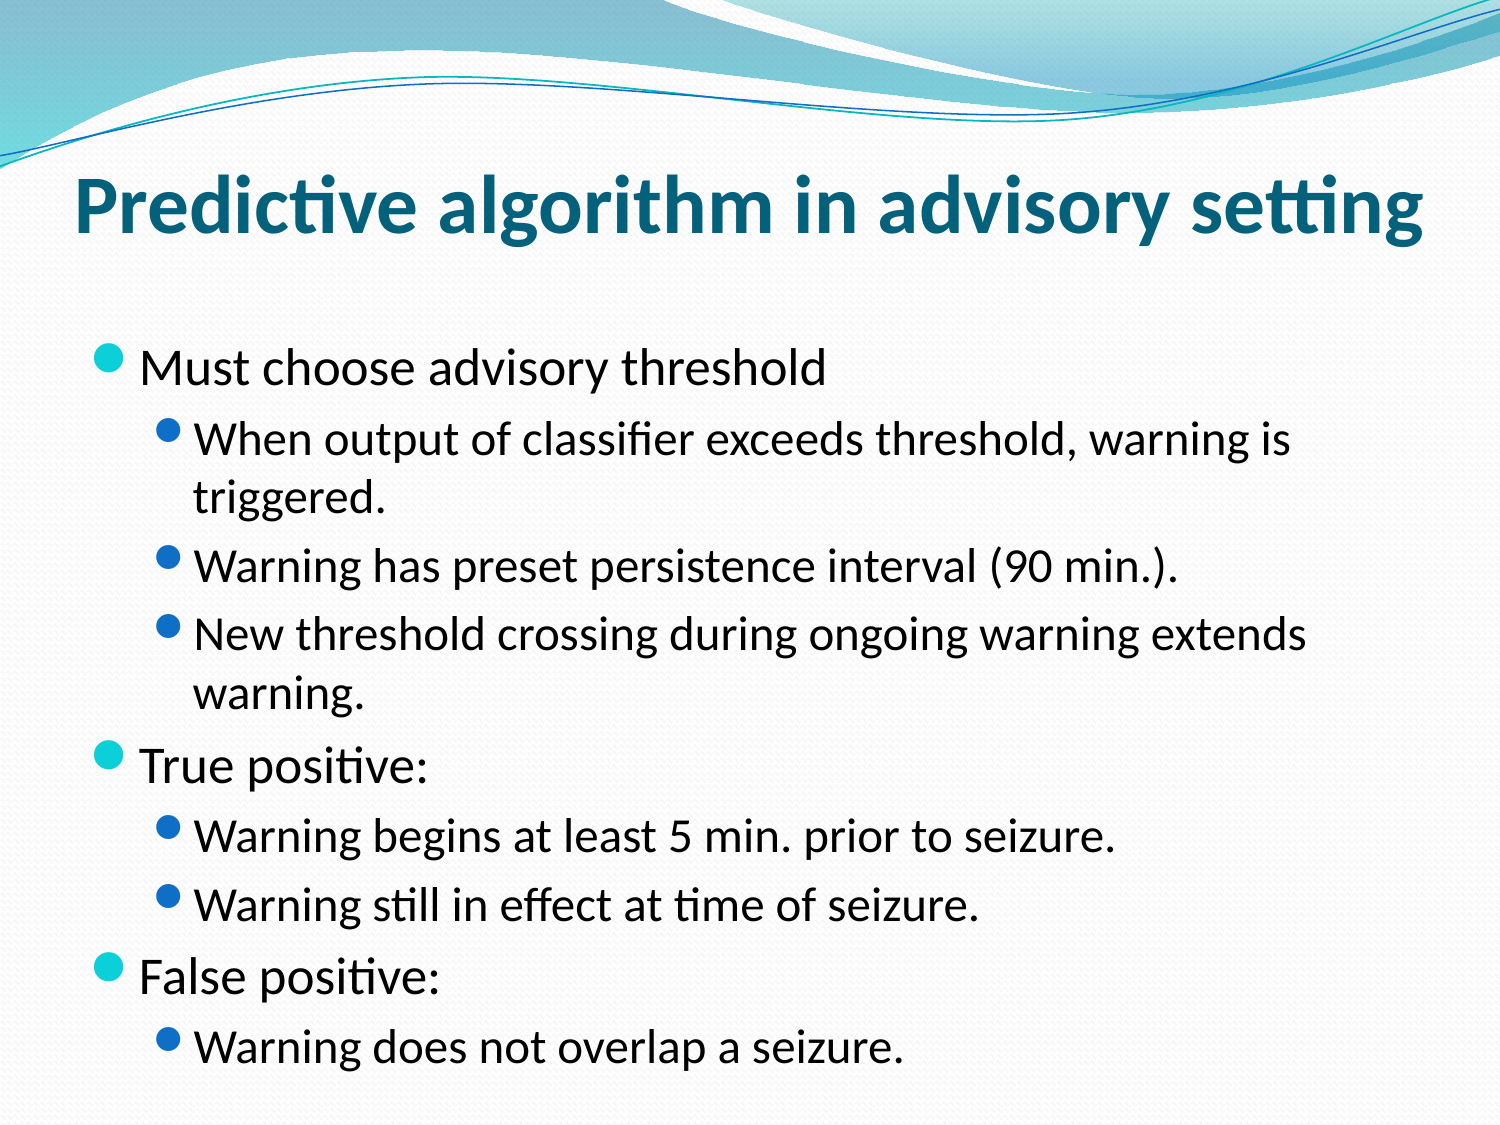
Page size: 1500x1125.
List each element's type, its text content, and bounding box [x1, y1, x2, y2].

title Predictive algorithm in advisory setting [62, 115, 1438, 250]
list Must choose advisory threshold When output of classifier exceeds threshold, warning is triggered. Warning has preset persistence interval (90 min.). New threshold crossing during ongoing warning extends warning. True positive: Warning begins at least 5 min. prior to seizure. Warning still in effect at time of seizure. False positive: Warning does not overlap a seizure. [75, 324, 1438, 1088]
